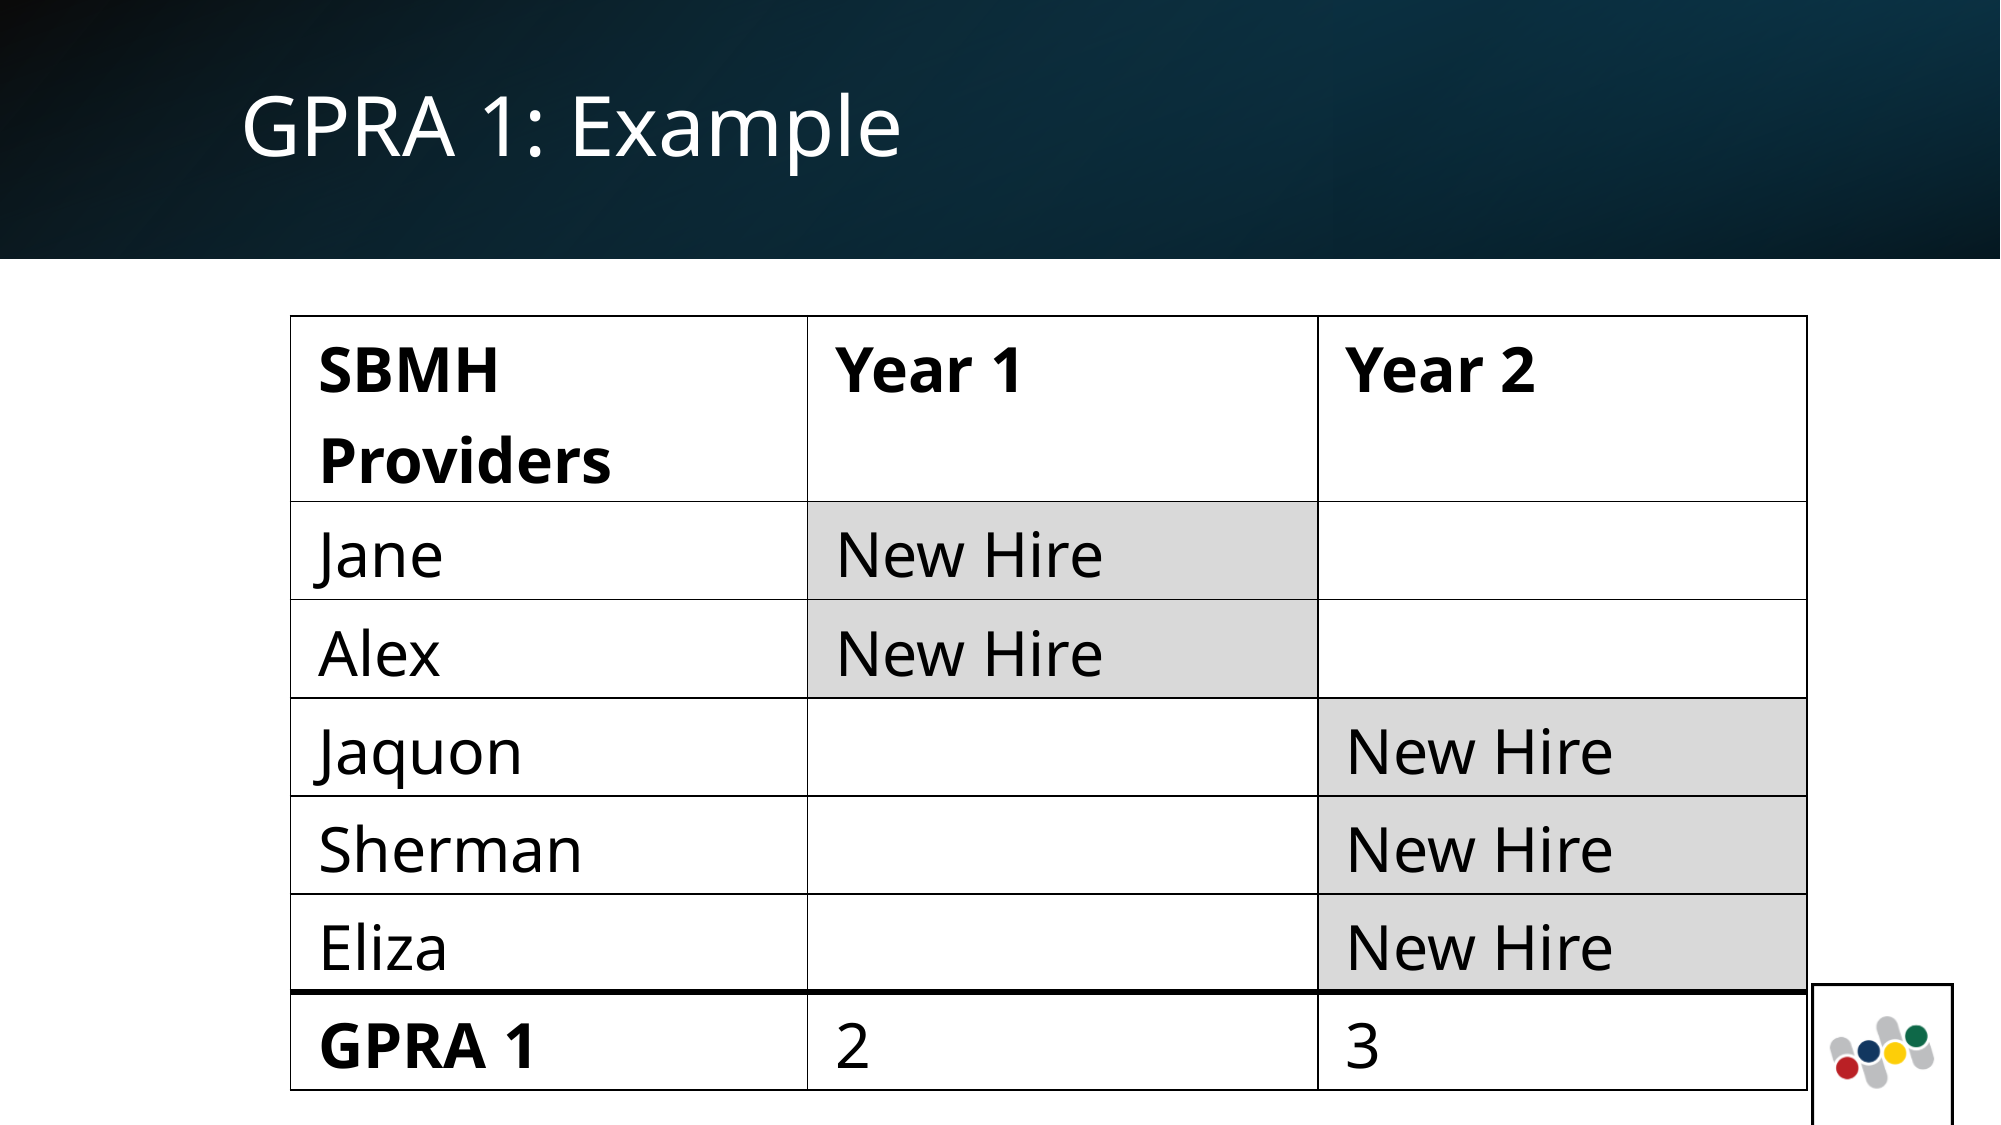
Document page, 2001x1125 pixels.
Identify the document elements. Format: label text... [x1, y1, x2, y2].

table_cell [808, 699, 1317, 795]
title GPRA 1: Example [225, 57, 1873, 202]
table_cell [1319, 600, 1806, 697]
table_header SBMH Providers [291, 317, 807, 501]
table_header Year 1 [808, 317, 1317, 501]
table_cell [808, 797, 1317, 893]
table_cell New Hire [808, 600, 1317, 697]
table_cell 3 [1319, 995, 1806, 1089]
table_cell Alex [291, 600, 807, 697]
table_cell Eliza [291, 895, 807, 989]
table_cell New Hire [1319, 797, 1806, 893]
table_header Year 2 [1319, 317, 1806, 501]
text_box [0, 260, 2000, 1125]
picture [1810, 982, 1954, 1125]
table_cell New Hire [1319, 895, 1806, 989]
text_box [0, 0, 2000, 260]
table_cell Jaquon [291, 699, 807, 795]
table_cell Sherman [291, 797, 807, 893]
table_cell New Hire [808, 502, 1317, 599]
table_cell GPRA 1 [291, 995, 807, 1089]
table_cell Jane [291, 502, 807, 599]
table_cell [808, 895, 1317, 989]
table_cell New Hire [1319, 699, 1806, 795]
table_cell 2 [808, 995, 1317, 1089]
table_cell [1319, 502, 1806, 599]
